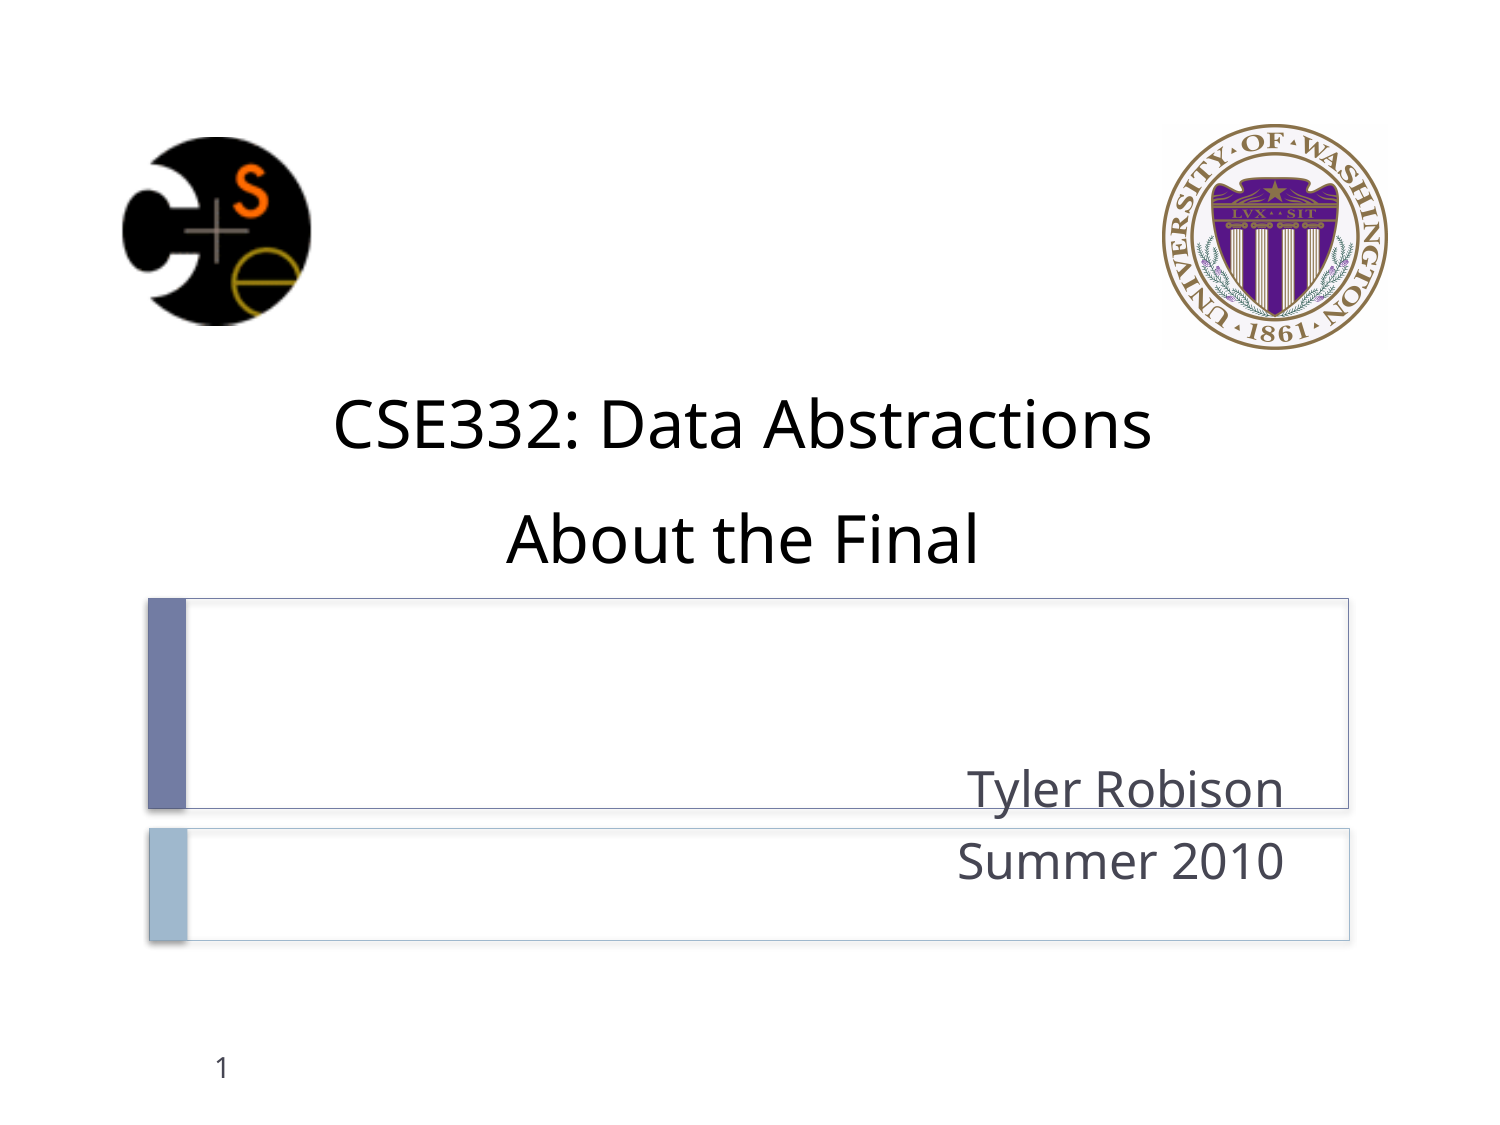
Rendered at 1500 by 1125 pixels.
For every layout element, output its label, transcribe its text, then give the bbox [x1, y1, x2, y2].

picture [1162, 124, 1388, 351]
title CSE332: Data Abstractions About the Final [62, 375, 1425, 613]
picture [62, 137, 376, 326]
subtitle Tyler Robison Summer 2010 [212, 750, 1300, 950]
slide_number 1 [199, 1042, 400, 1103]
